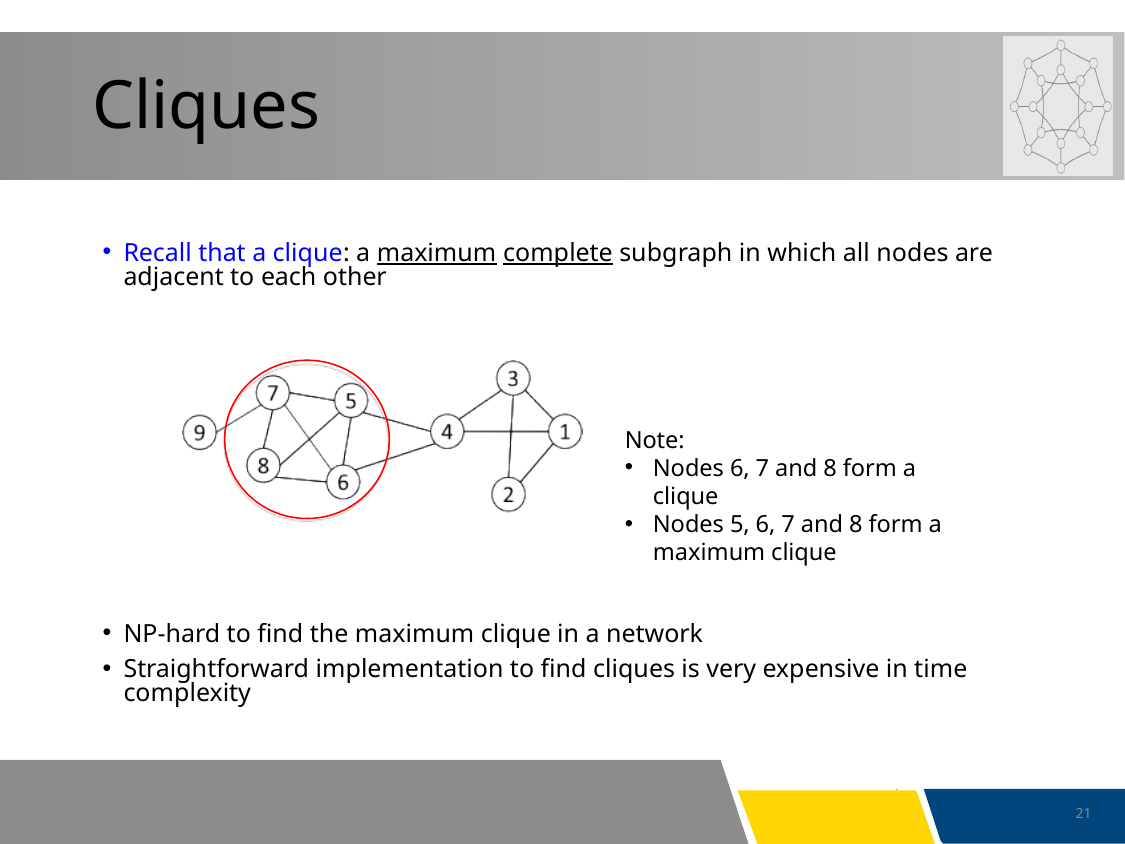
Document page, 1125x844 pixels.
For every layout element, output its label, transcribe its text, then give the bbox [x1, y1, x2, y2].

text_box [182, 360, 583, 519]
list Recall that a clique: a maximum complete subgraph in which all nodes are adjacent to each other NP-hard to find the maximum clique in a network Straightforward implementation to find cliques is very expensive in time complexity [87, 234, 1050, 760]
text_box 21 [909, 796, 1107, 831]
text_box Note: Nodes 6, 7 and 8 form a clique Nodes 5, 6, 7 and 8 form a maximum clique [609, 417, 988, 573]
title Cliques [77, 25, 910, 189]
